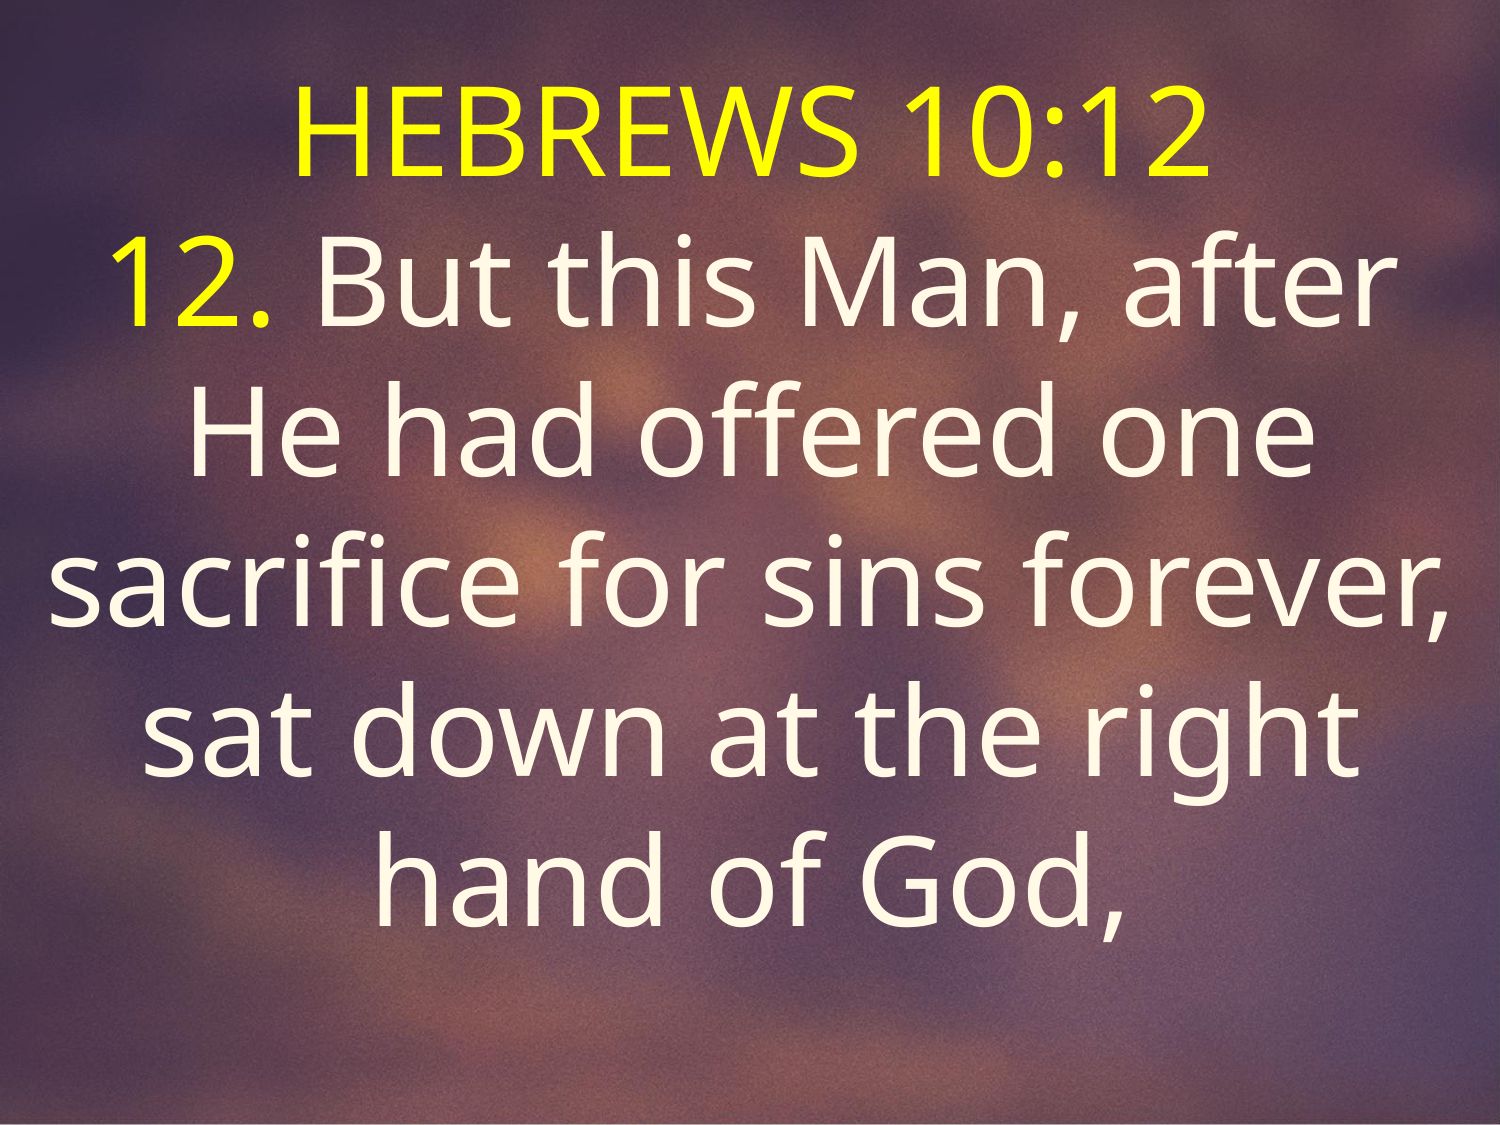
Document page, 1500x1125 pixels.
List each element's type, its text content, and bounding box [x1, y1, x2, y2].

text_box HEBREWS 10:12 12. But this Man, after He had offered one sacrifice for sins forever, sat down at the right hand of God, [25, 44, 1477, 960]
picture [0, 0, 1500, 1125]
